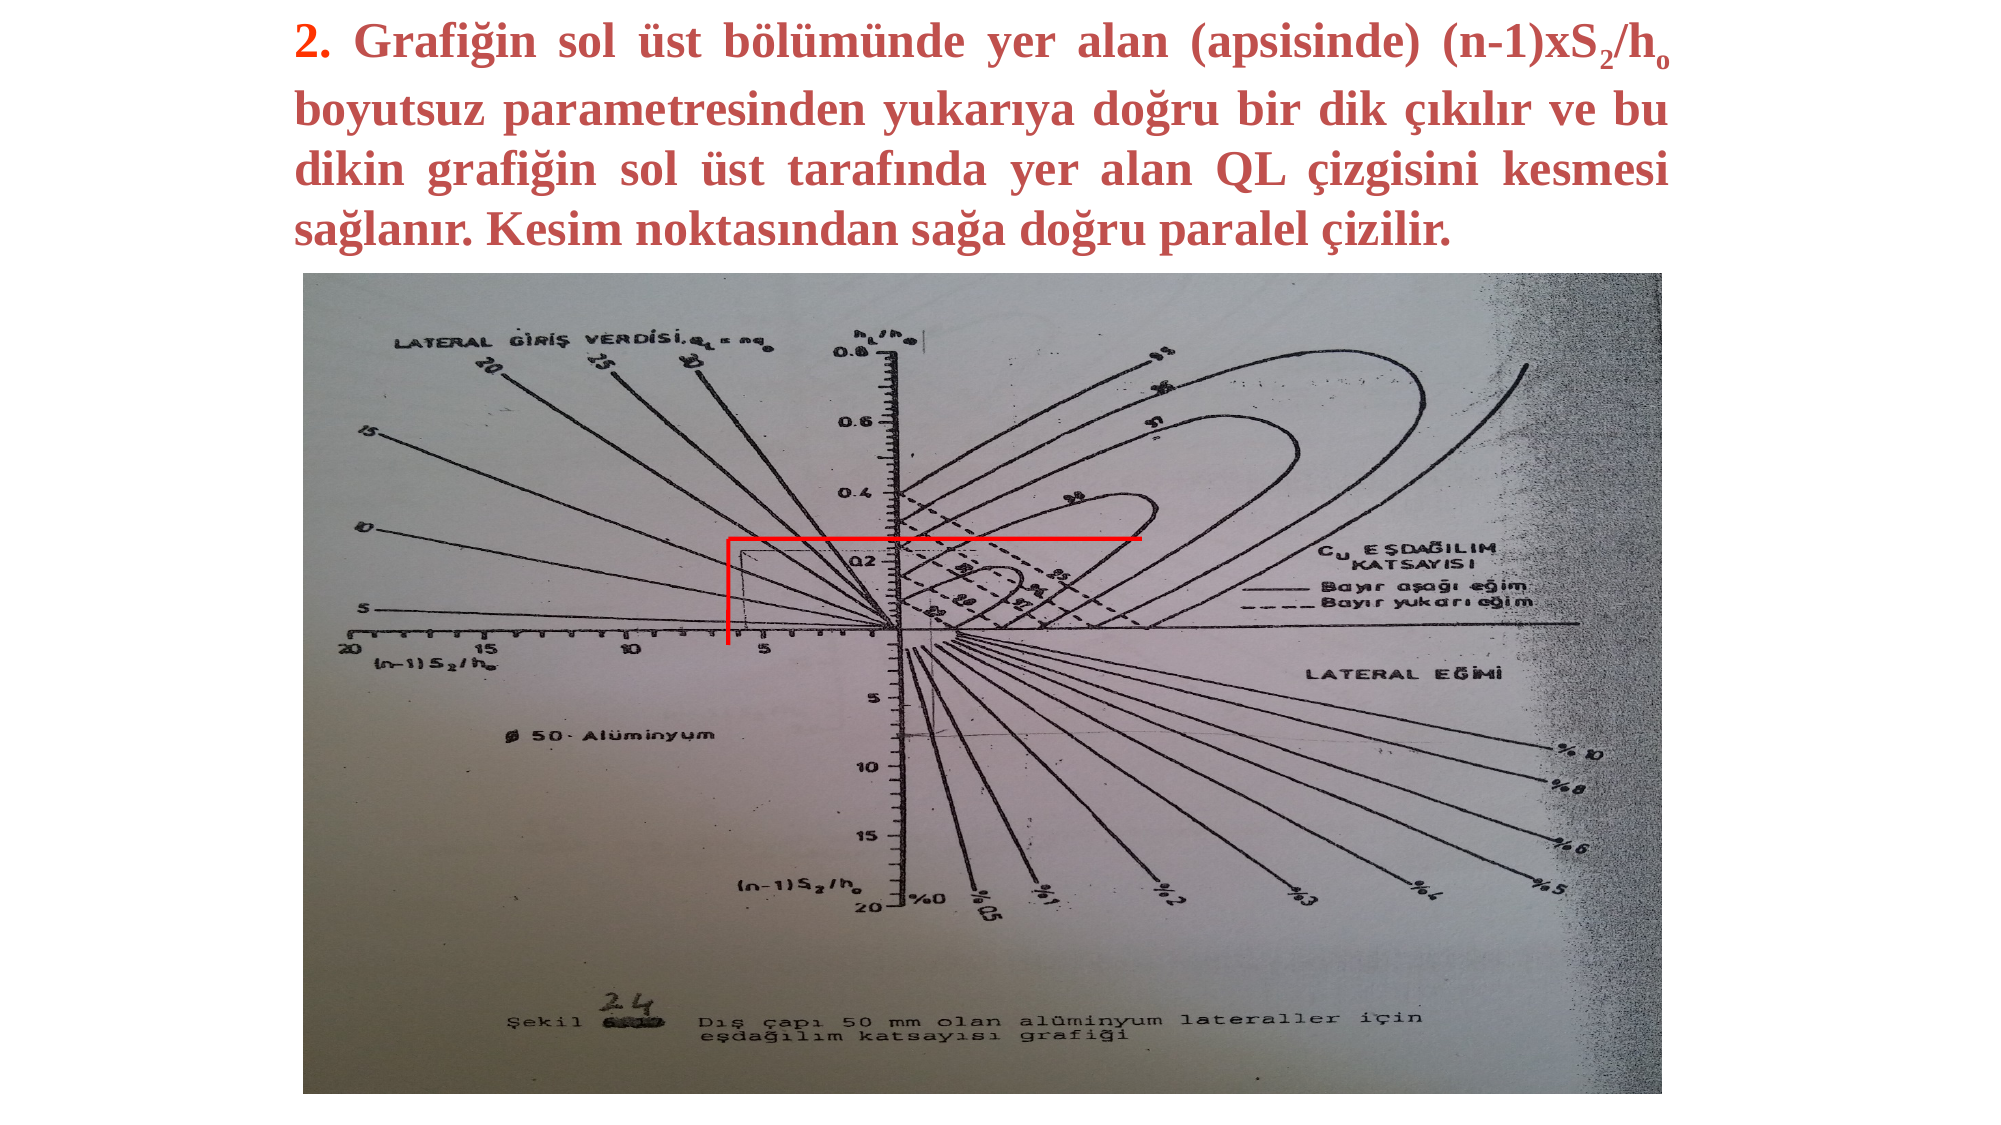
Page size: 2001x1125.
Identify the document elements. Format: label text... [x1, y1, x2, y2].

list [302, 273, 1662, 1095]
text_box 2. Grafiğin sol üst bölümünde yer alan (apsisinde) (n-1)xS2/ho boyutsuz parametresinden yukarıya doğru bir dik çıkılır ve bu dikin grafiğin sol üst tarafında yer alan QL çizgisini kesmesi sağlanır. Kesim noktasından sağa doğru paralel çizilir. [279, 0, 1686, 263]
